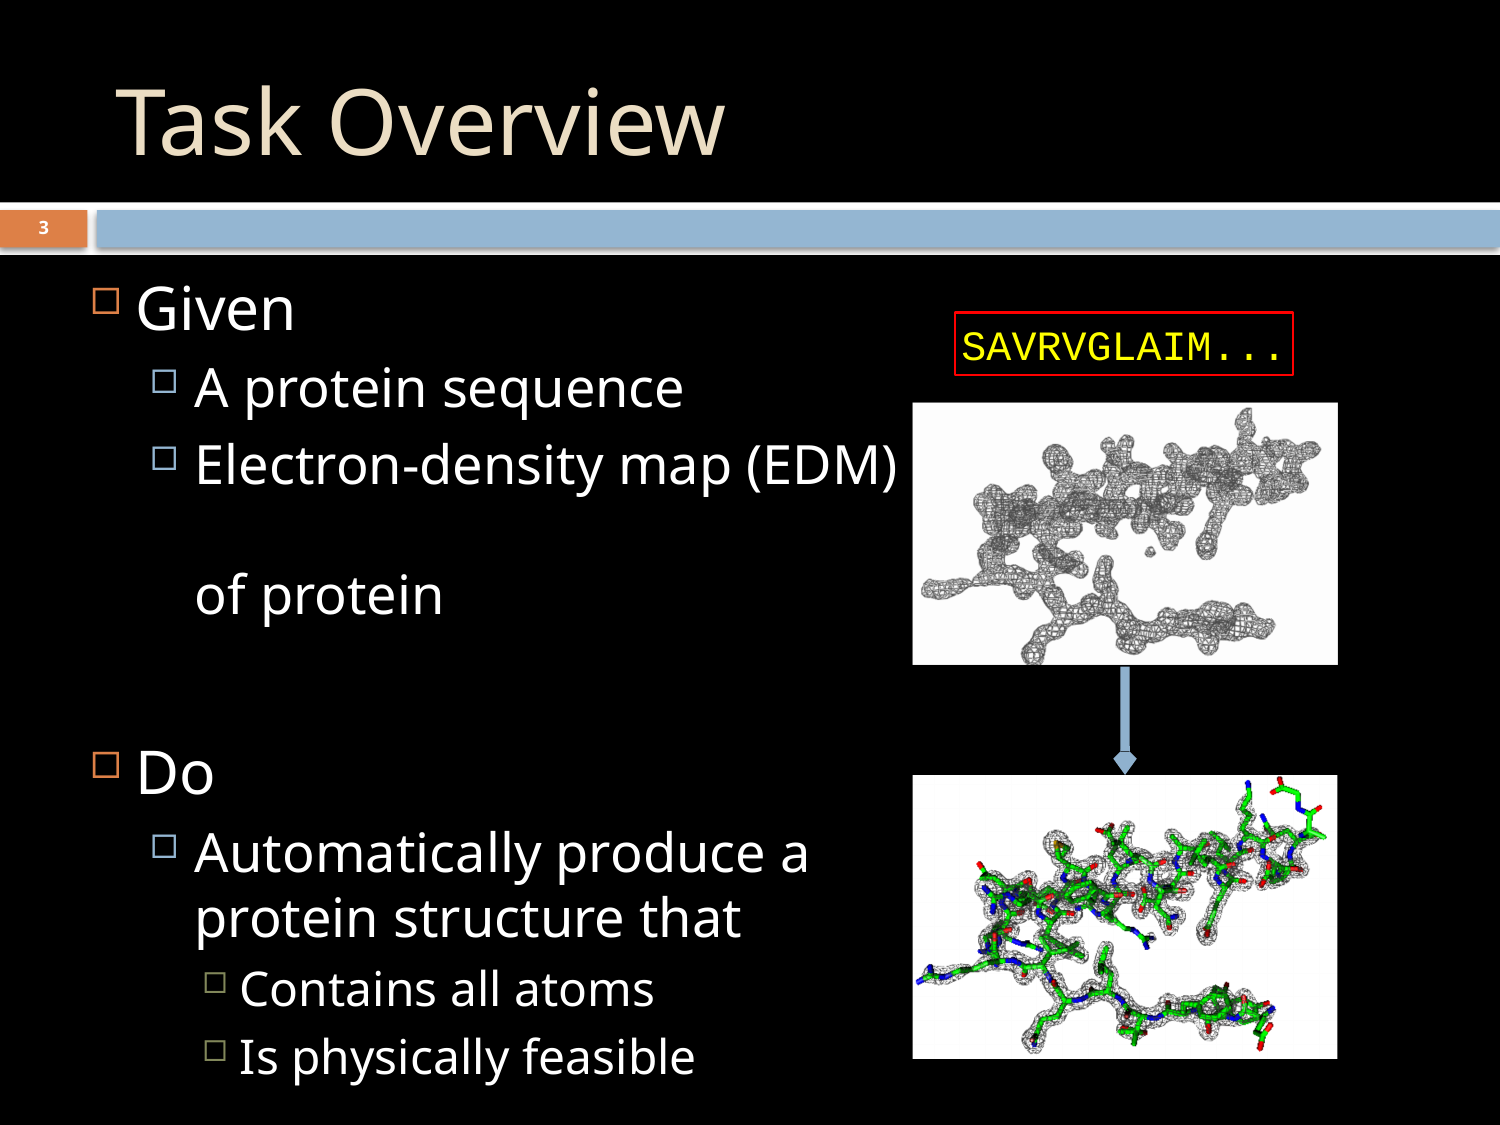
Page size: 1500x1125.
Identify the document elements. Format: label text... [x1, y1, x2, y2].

picture [912, 401, 1338, 665]
list Given A protein sequence Electron-density map (EDM) of protein Do Automatically produce a protein structure that Contains all atoms Is physically feasible [75, 262, 915, 1125]
title Task Overview [100, 37, 1438, 200]
text_box SAVRVGLAIM... [955, 312, 1293, 376]
picture [912, 774, 1338, 1059]
slide_number 3 [0, 208, 88, 249]
